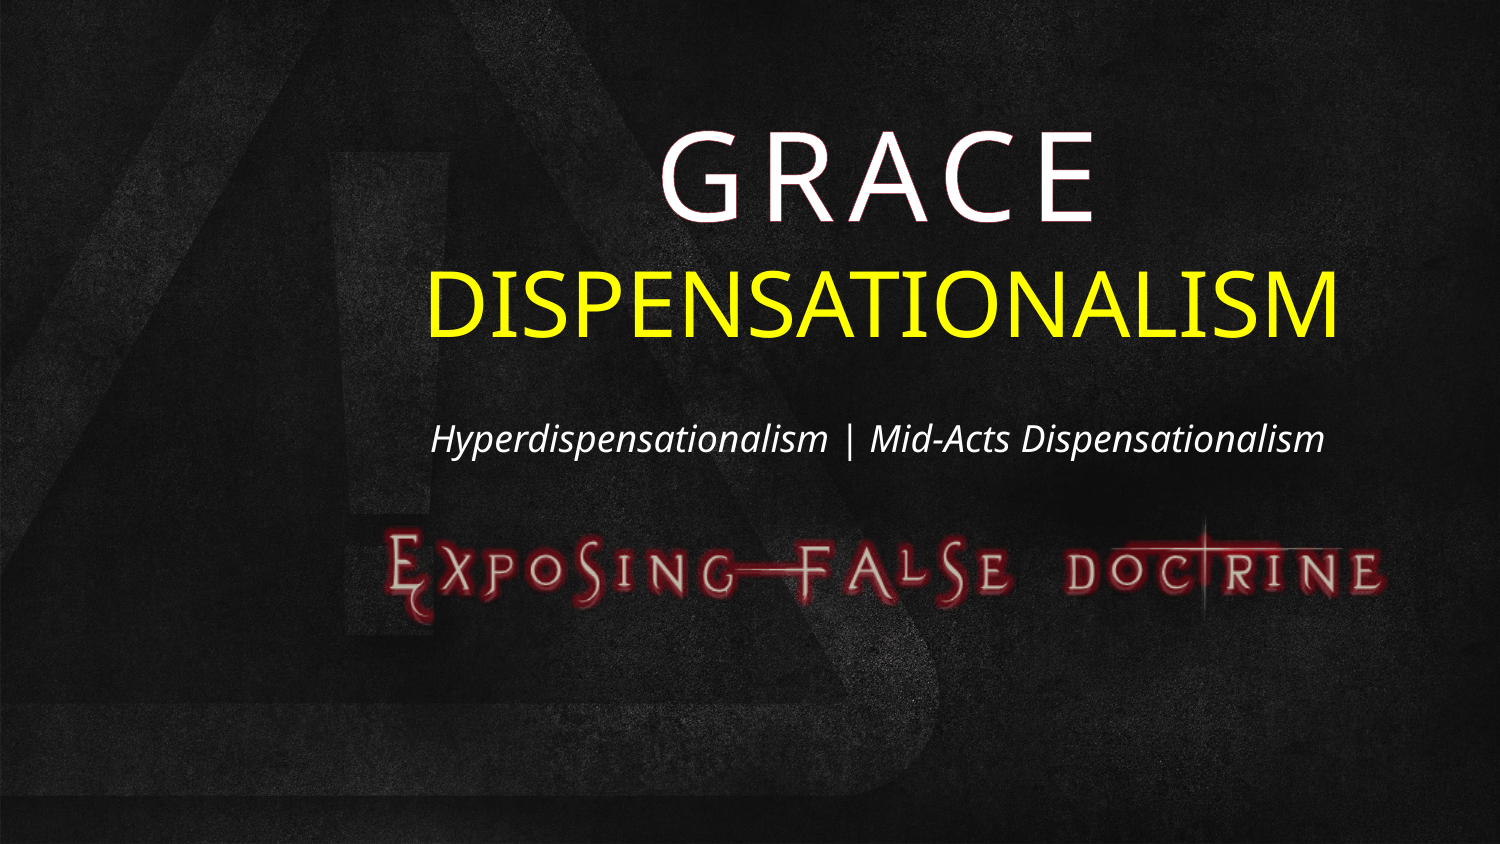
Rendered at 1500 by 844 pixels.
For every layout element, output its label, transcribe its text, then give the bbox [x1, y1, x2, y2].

title GRACE DISPENSATIONALISM [372, 44, 1395, 408]
picture [0, 0, 1500, 844]
text_box Hyperdispensationalism | Mid-Acts Dispensationalism [414, 407, 1352, 468]
